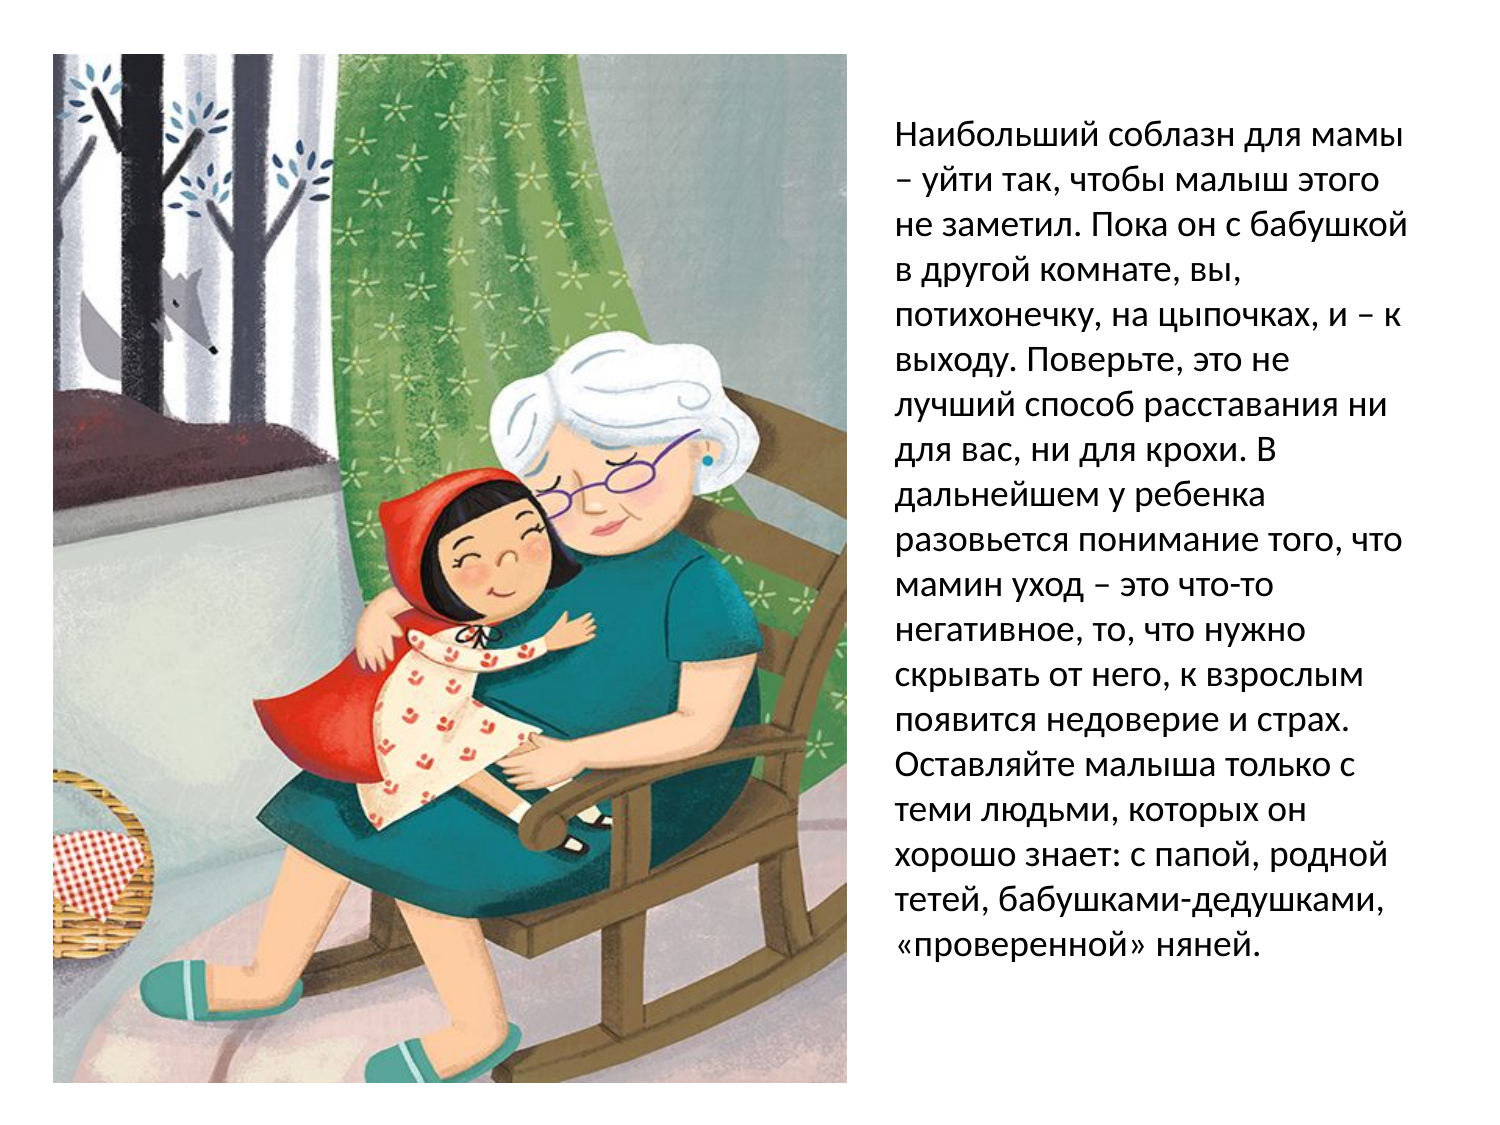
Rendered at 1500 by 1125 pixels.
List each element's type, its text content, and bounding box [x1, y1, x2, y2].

picture [52, 54, 848, 1083]
text_box Наибольший соблазн для мамы – уйти так, чтобы малыш этого не заметил. Пока он с бабушкой в другой комнате, вы, потихонечку, на цыпочках, и – к выходу. Поверьте, это не лучший способ расставания ни для вас, ни для крохи. В дальнейшем у ребенка разовьется понимание того, что мамин уход – это что-то негативное, то, что нужно скрывать от него, к взрослым появится недоверие и страх. Оставляйте малыша только с теми людьми, которых он хорошо знает: с папой, родной тетей, бабушками-дедушками, «проверенной» няней. [879, 101, 1430, 972]
